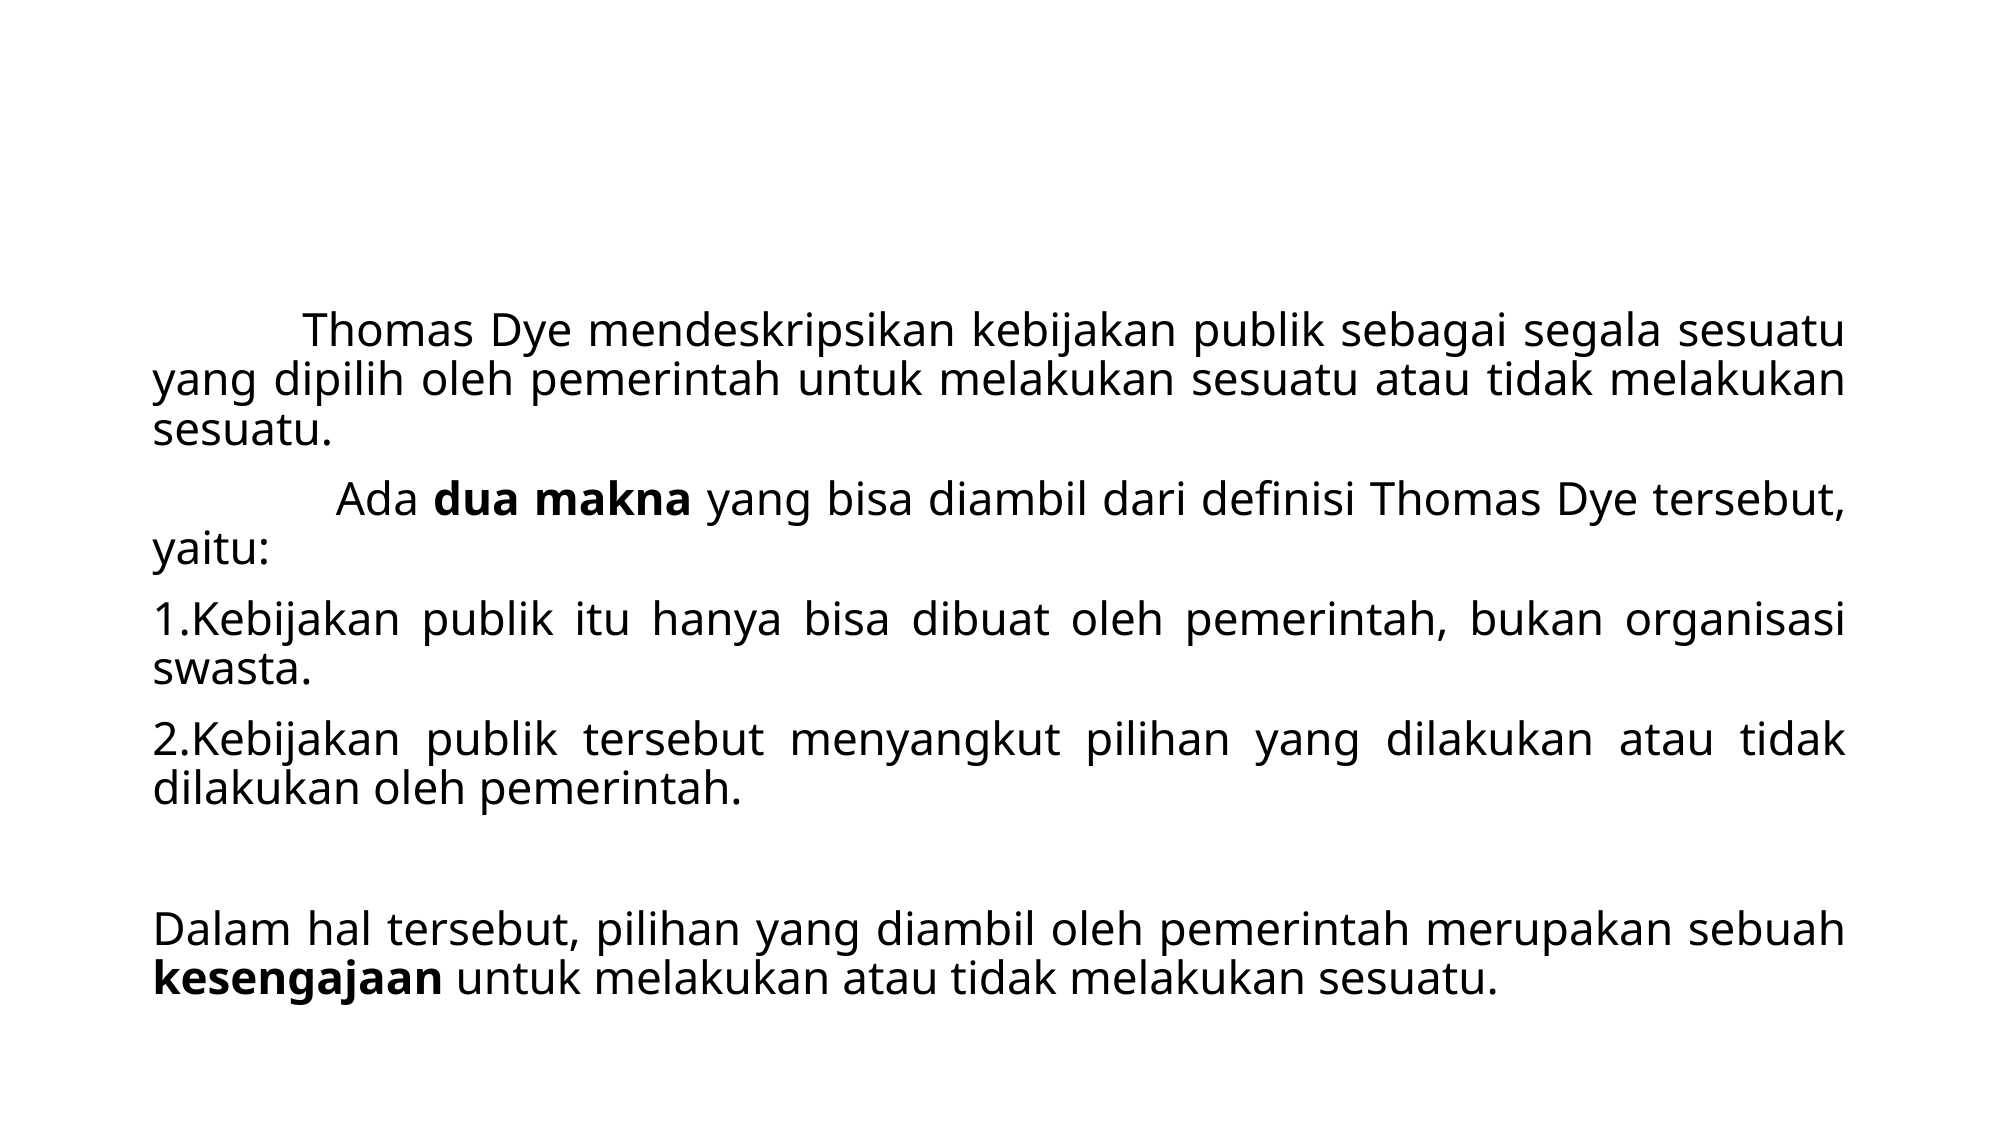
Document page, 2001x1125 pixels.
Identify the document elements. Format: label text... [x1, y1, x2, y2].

list Thomas Dye mendeskripsikan kebijakan publik sebagai segala sesuatu yang dipilih oleh pemerintah untuk melakukan sesuatu atau tidak melakukan sesuatu. Ada dua makna yang bisa diambil dari definisi Thomas Dye tersebut, yaitu: 1.Kebijakan publik itu hanya bisa dibuat oleh pemerintah, bukan organisasi swasta. 2.Kebijakan publik tersebut menyangkut pilihan yang dilakukan atau tidak dilakukan oleh pemerintah. Dalam hal tersebut, pilihan yang diambil oleh pemerintah merupakan sebuah kesengajaan untuk melakukan atau tidak melakukan sesuatu. [137, 299, 1863, 1014]
